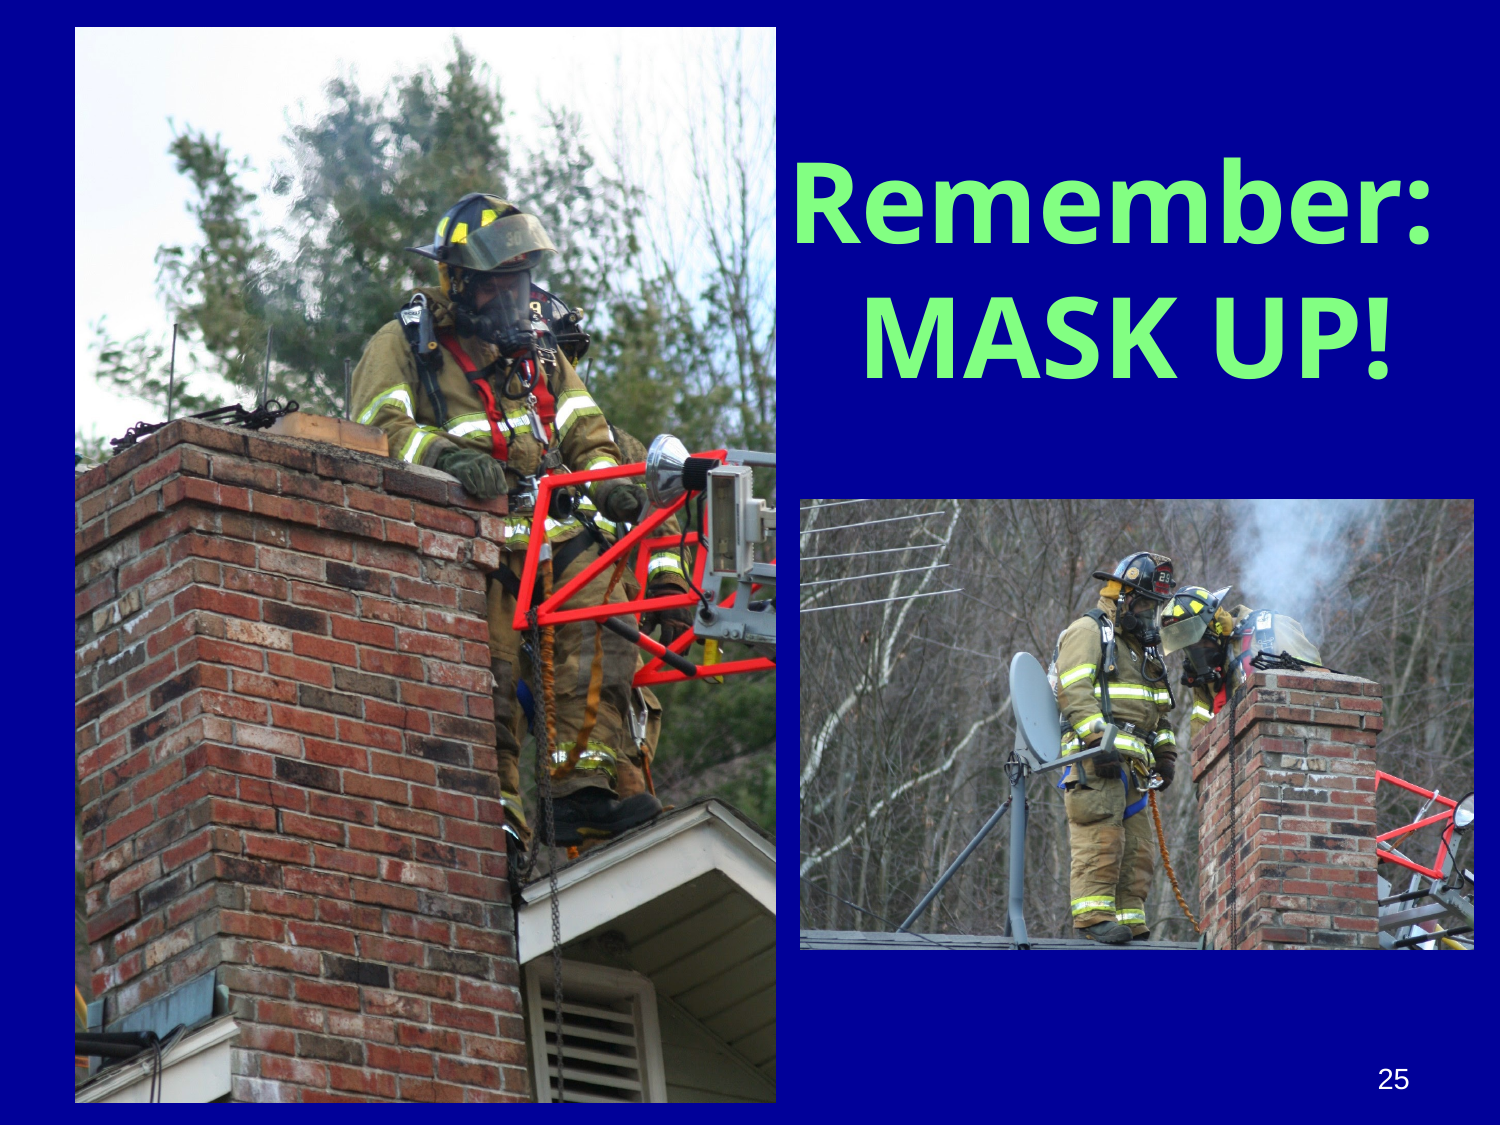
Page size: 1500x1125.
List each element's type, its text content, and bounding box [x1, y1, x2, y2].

picture [799, 499, 1475, 950]
slide_number 25 [1074, 1024, 1426, 1103]
text_box Remember: MASK UP! [779, 123, 1481, 409]
picture [74, 27, 776, 1103]
